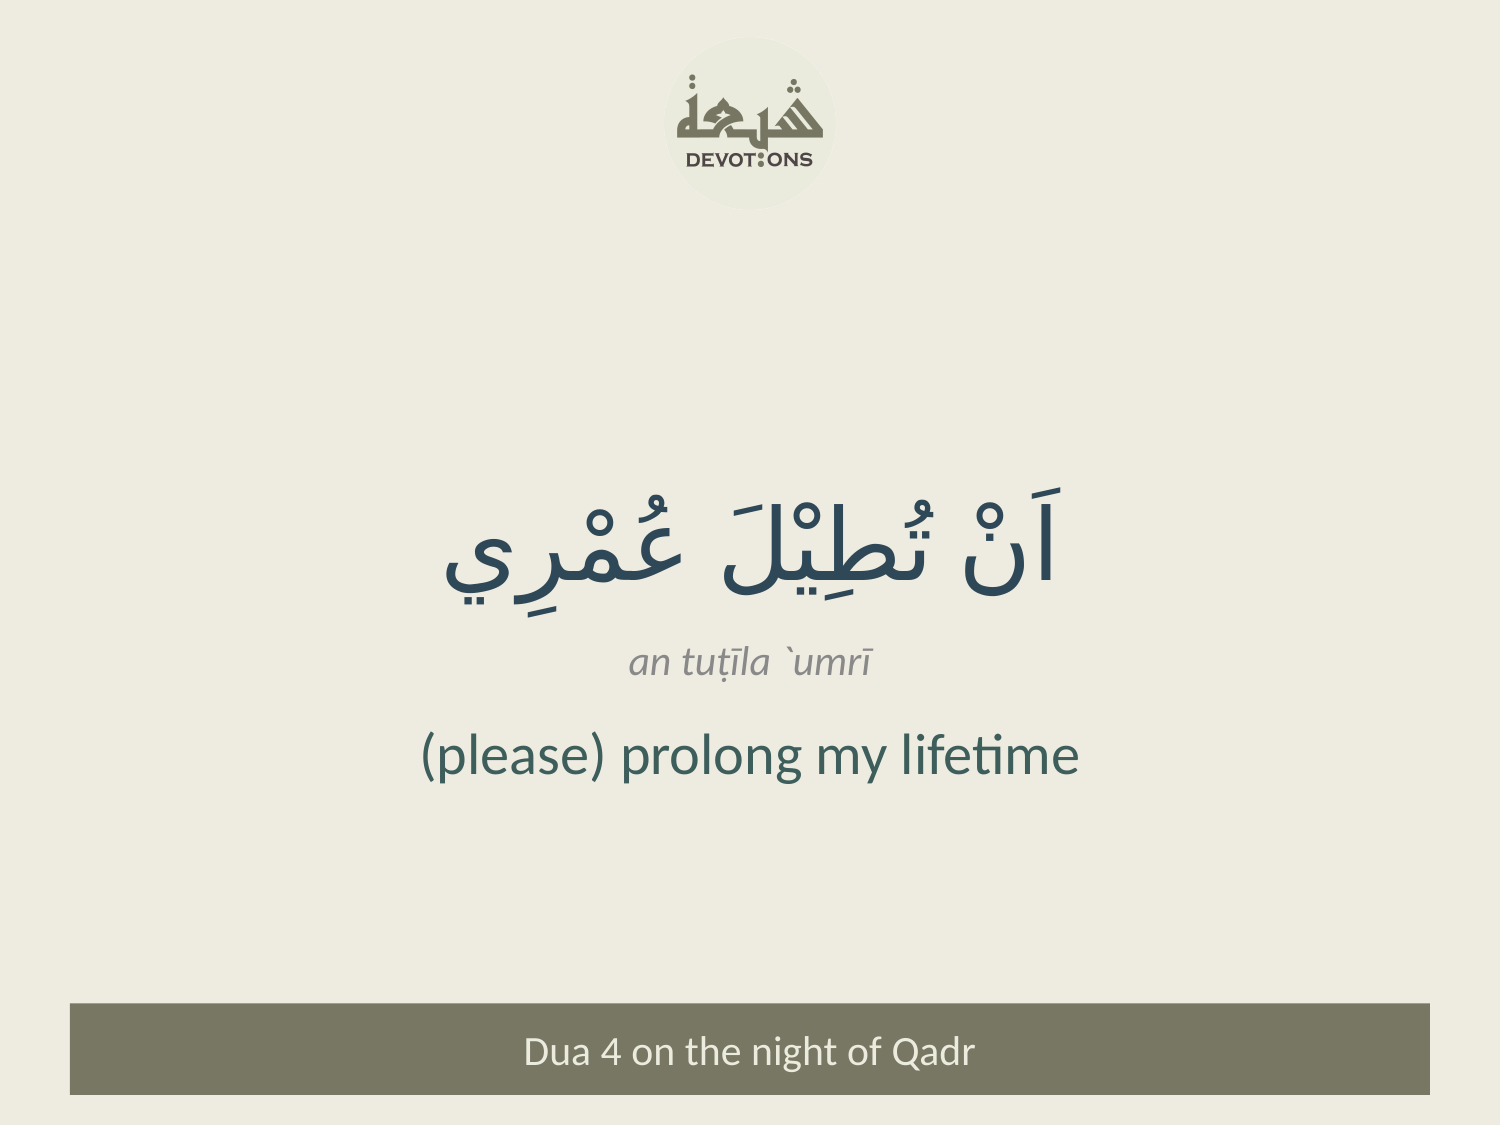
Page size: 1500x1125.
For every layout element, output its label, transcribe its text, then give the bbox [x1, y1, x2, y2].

list اَنْ تُطِيْلَ عُمْرِي an tuṭīla `umrī (please) prolong my lifetime [69, 203, 1430, 1003]
list Dua 4 on the night of Qadr [69, 1003, 1430, 1095]
picture [656, 29, 844, 203]
